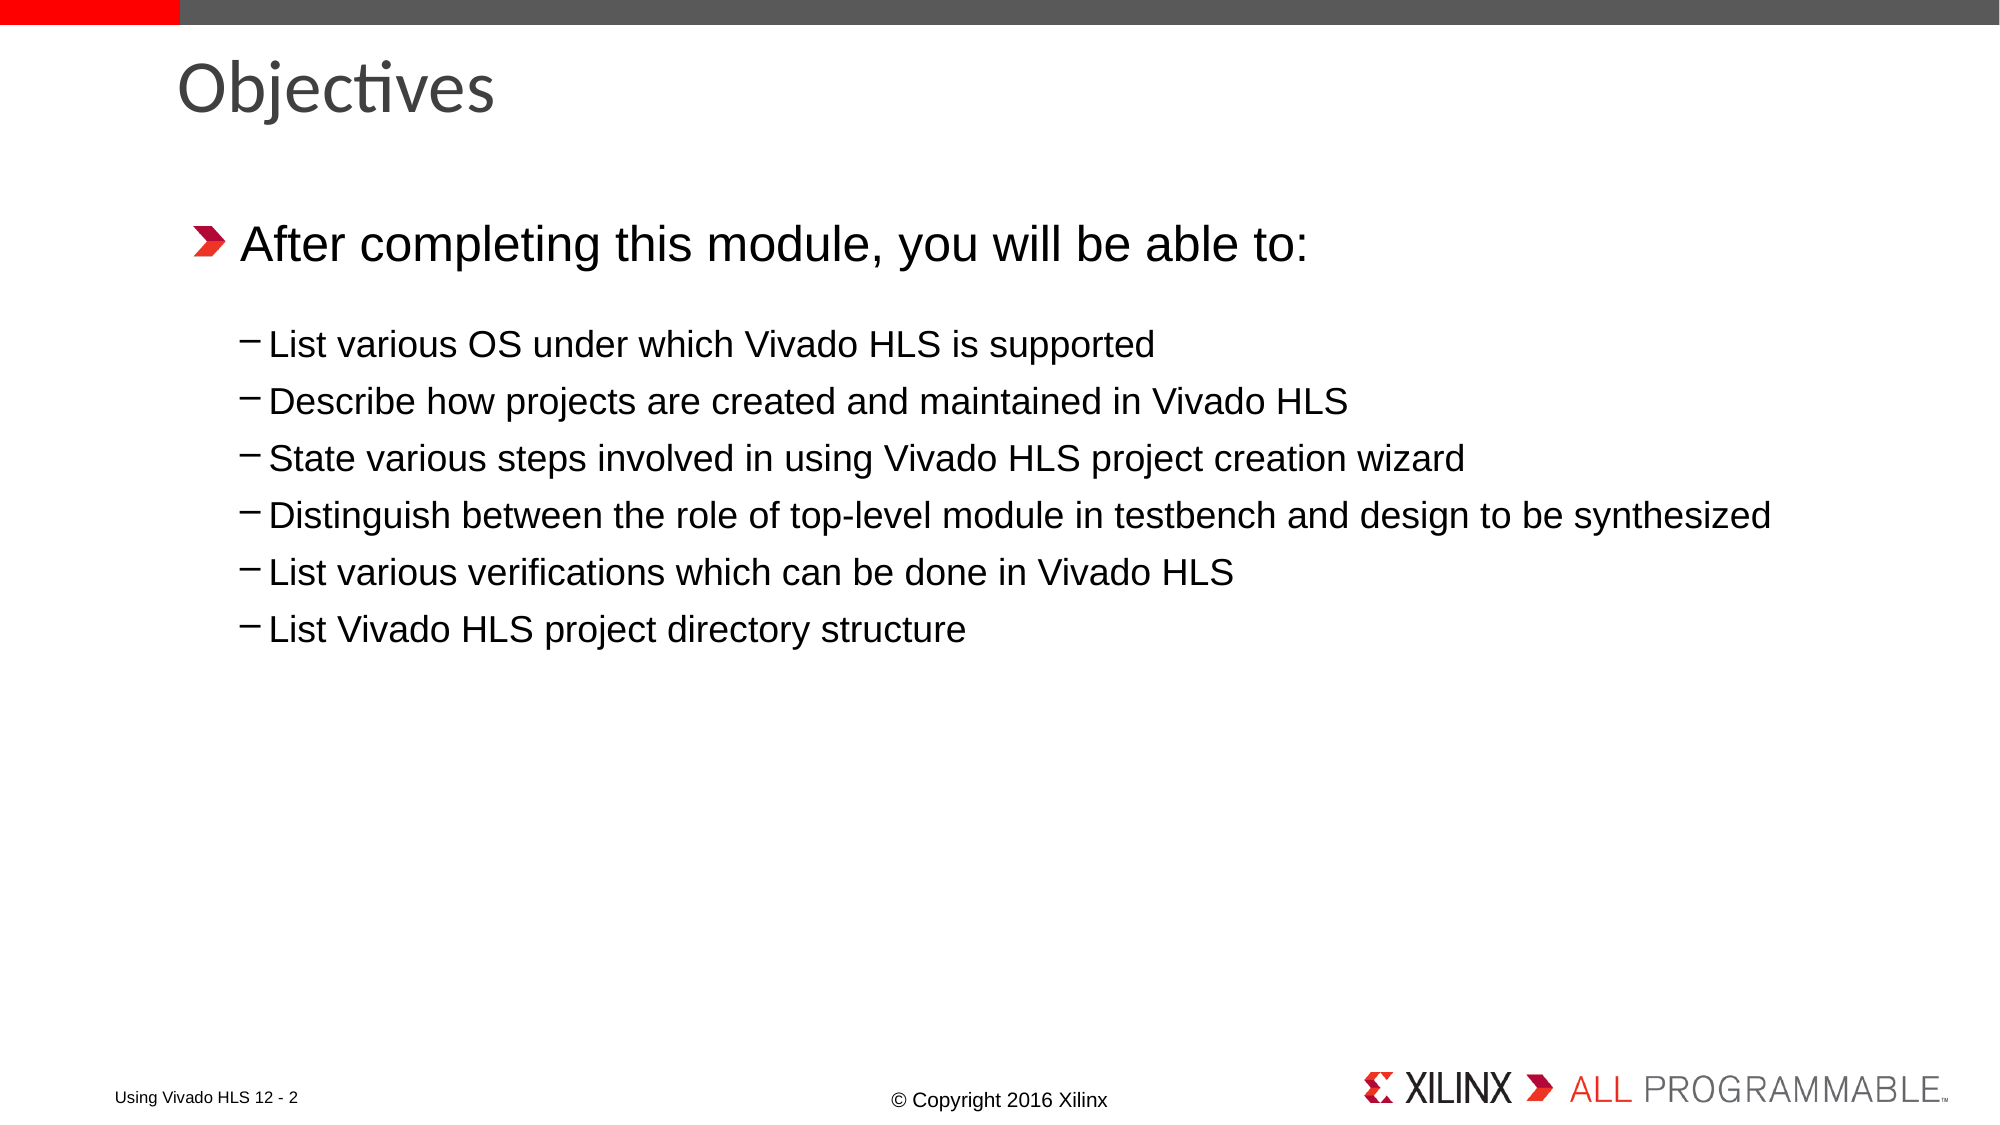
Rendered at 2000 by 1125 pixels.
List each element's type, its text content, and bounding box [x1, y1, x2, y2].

picture [192, 225, 226, 257]
picture [1364, 1072, 1948, 1103]
footer © Copyright 2016 Xilinx [683, 1079, 1317, 1120]
list After completing this module, you will be able to: List various OS under which Vivado HLS is supported Describe how projects are created and maintained in Vivado HLS State various steps involved in using Vivado HLS project creation wizard Distinguish between the role of top-level module in testbench and design to be synthesized List various verifications which can be done in Vivado HLS List Vivado HLS project directory structure [177, 217, 1901, 918]
slide_number Using Vivado HLS 12 - 2 [99, 1078, 365, 1125]
title Objectives [177, 34, 1900, 122]
